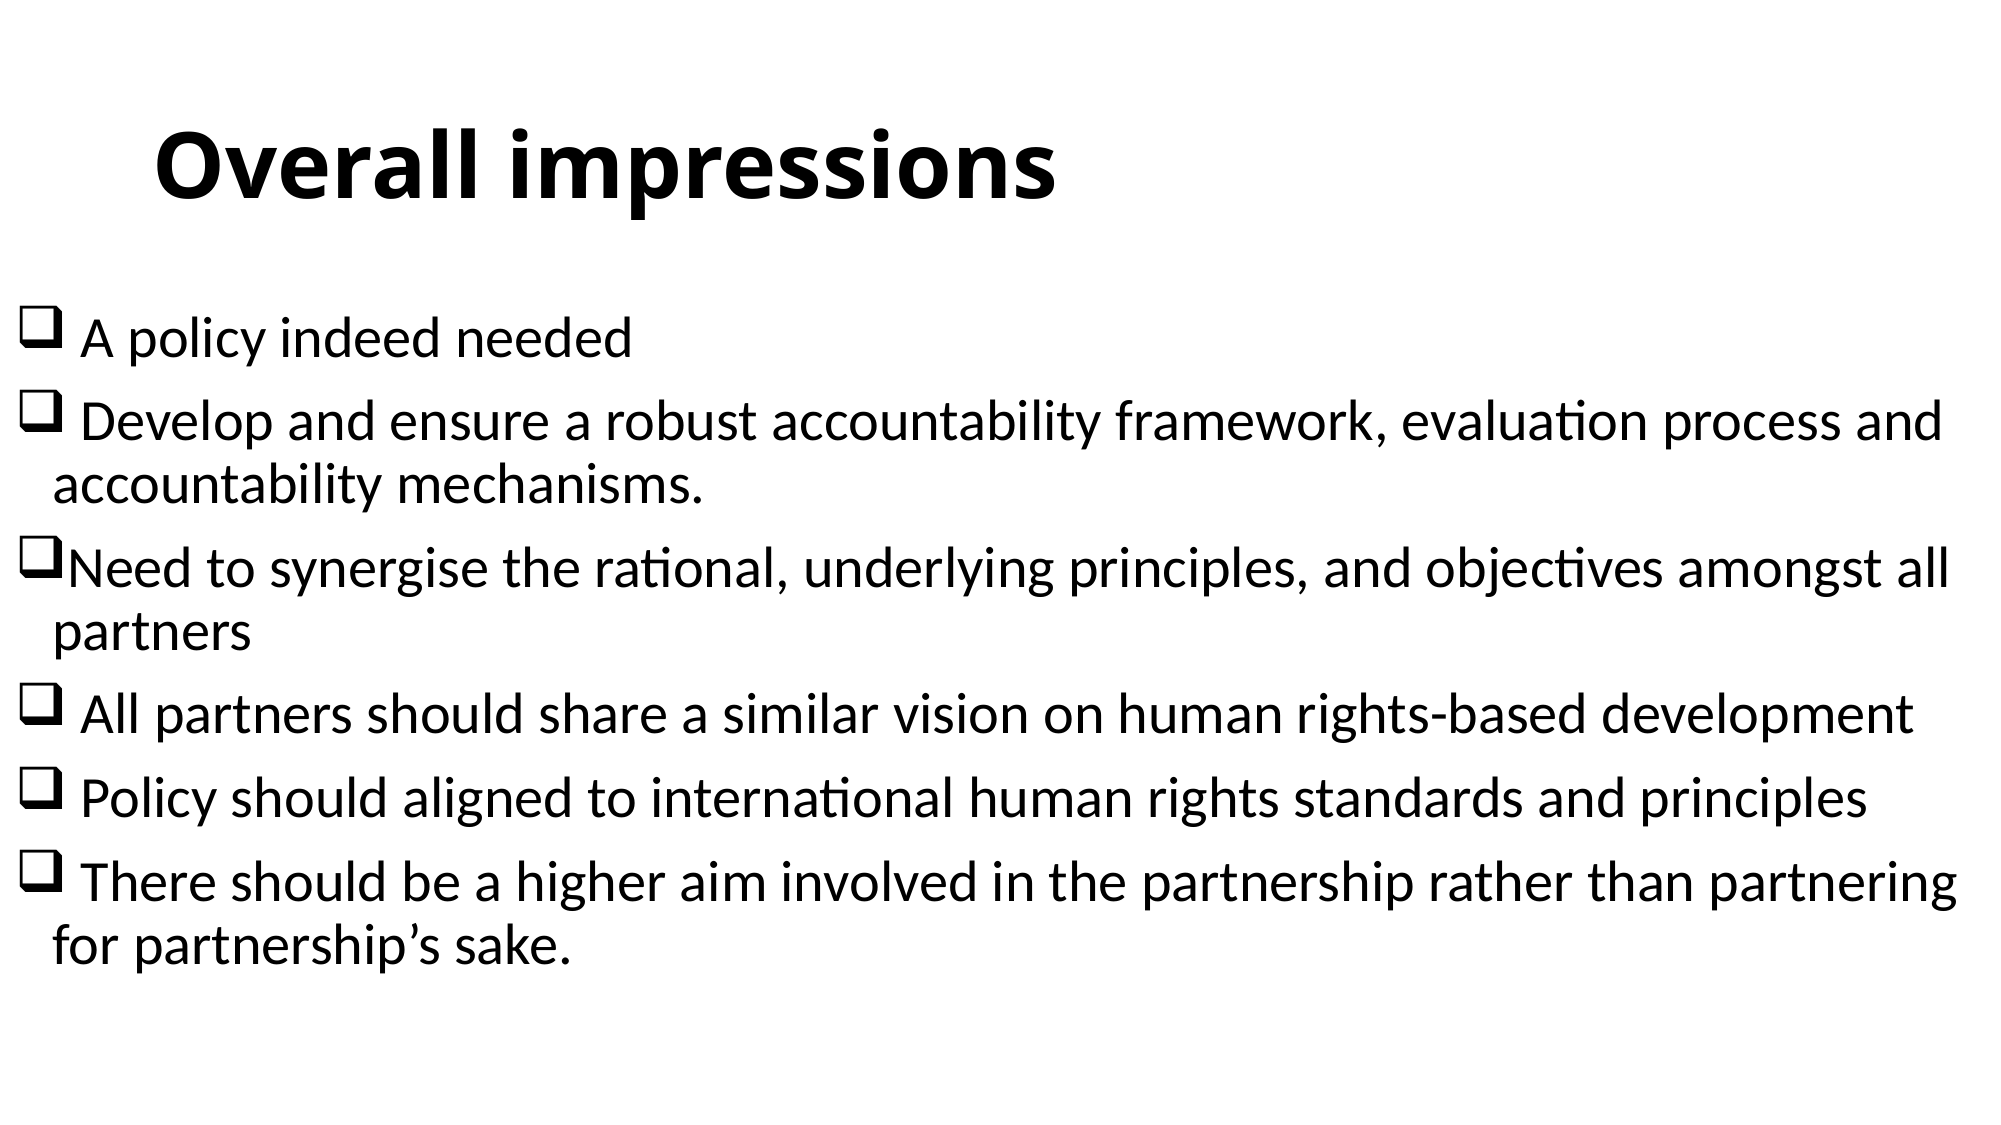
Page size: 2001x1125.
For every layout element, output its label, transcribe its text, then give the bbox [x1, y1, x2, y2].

list A policy indeed needed Develop and ensure a robust accountability framework, evaluation process and accountability mechanisms. Need to synergise the rational, underlying principles, and objectives amongst all partners All partners should share a similar vision on human rights-based development Policy should aligned to international human rights standards and principles There should be a higher aim involved in the partnership rather than partnering for partnership’s sake. [0, 299, 1984, 1066]
title Overall impressions [137, 59, 1863, 278]
